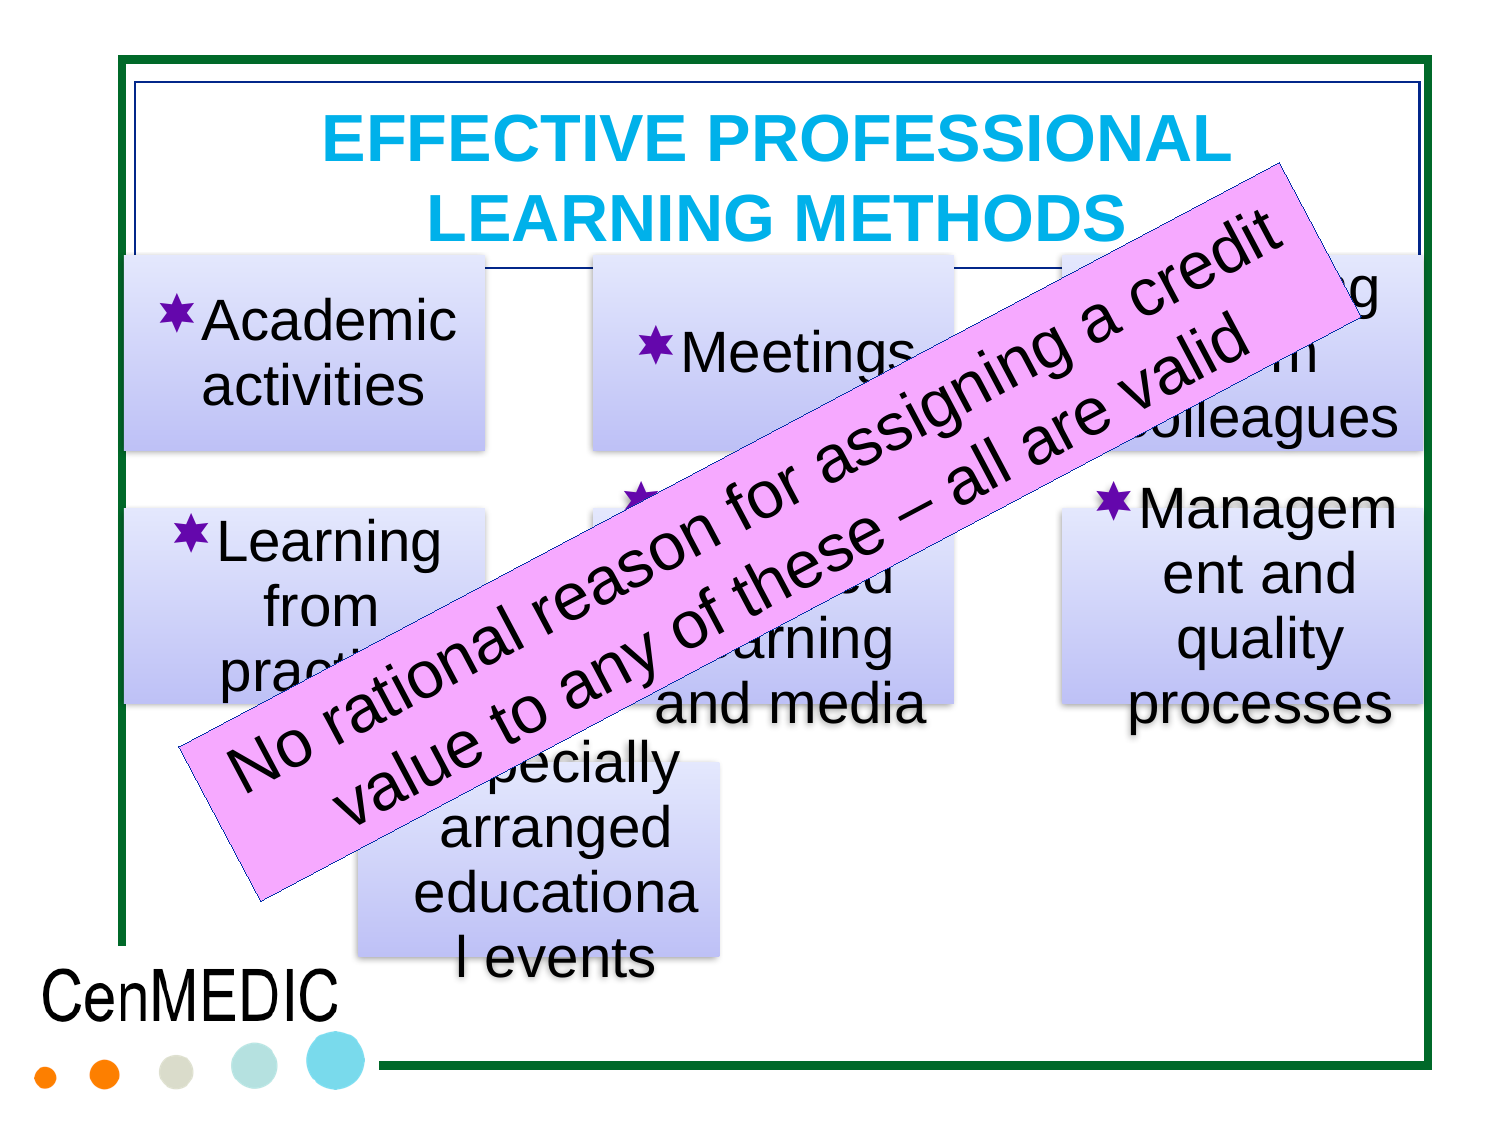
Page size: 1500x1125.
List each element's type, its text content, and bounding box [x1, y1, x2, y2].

picture [0, 946, 123, 1124]
title EFFECTIVE PROFESSIONAL LEARNING METHODS [134, 81, 1421, 253]
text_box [123, 255, 1424, 1125]
text_box No rational reason for assigning a credit value to any of these – all are valid [1109, 162, 1328, 253]
